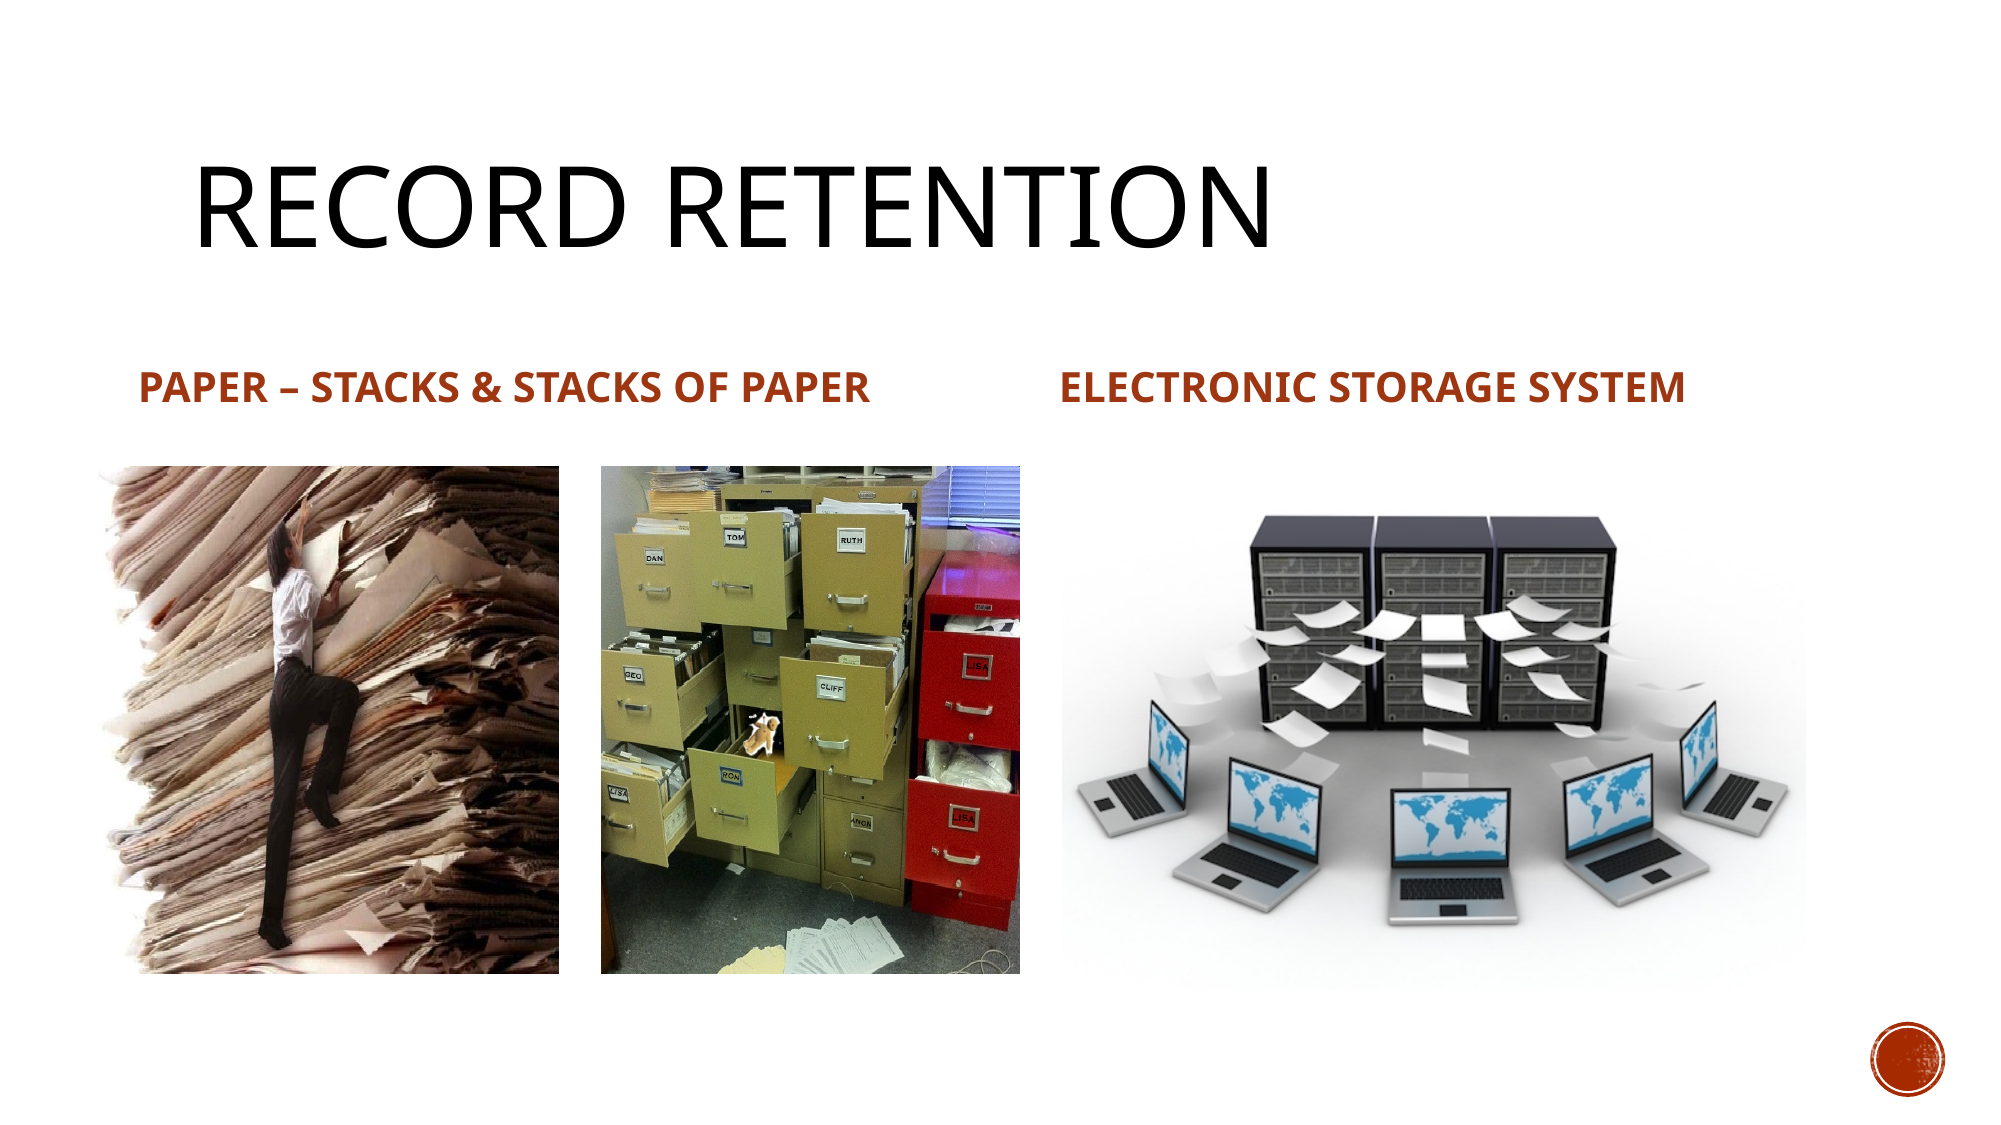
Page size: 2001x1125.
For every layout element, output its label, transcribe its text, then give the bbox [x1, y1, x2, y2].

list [1065, 453, 1805, 989]
picture [601, 466, 1020, 974]
list ELECTRONIC STORAGE SYSTEM [1043, 336, 1824, 441]
list PAPER – STACKS & STACKS OF PAPER [122, 336, 955, 441]
title Record retention [175, 79, 1826, 344]
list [59, 468, 558, 973]
